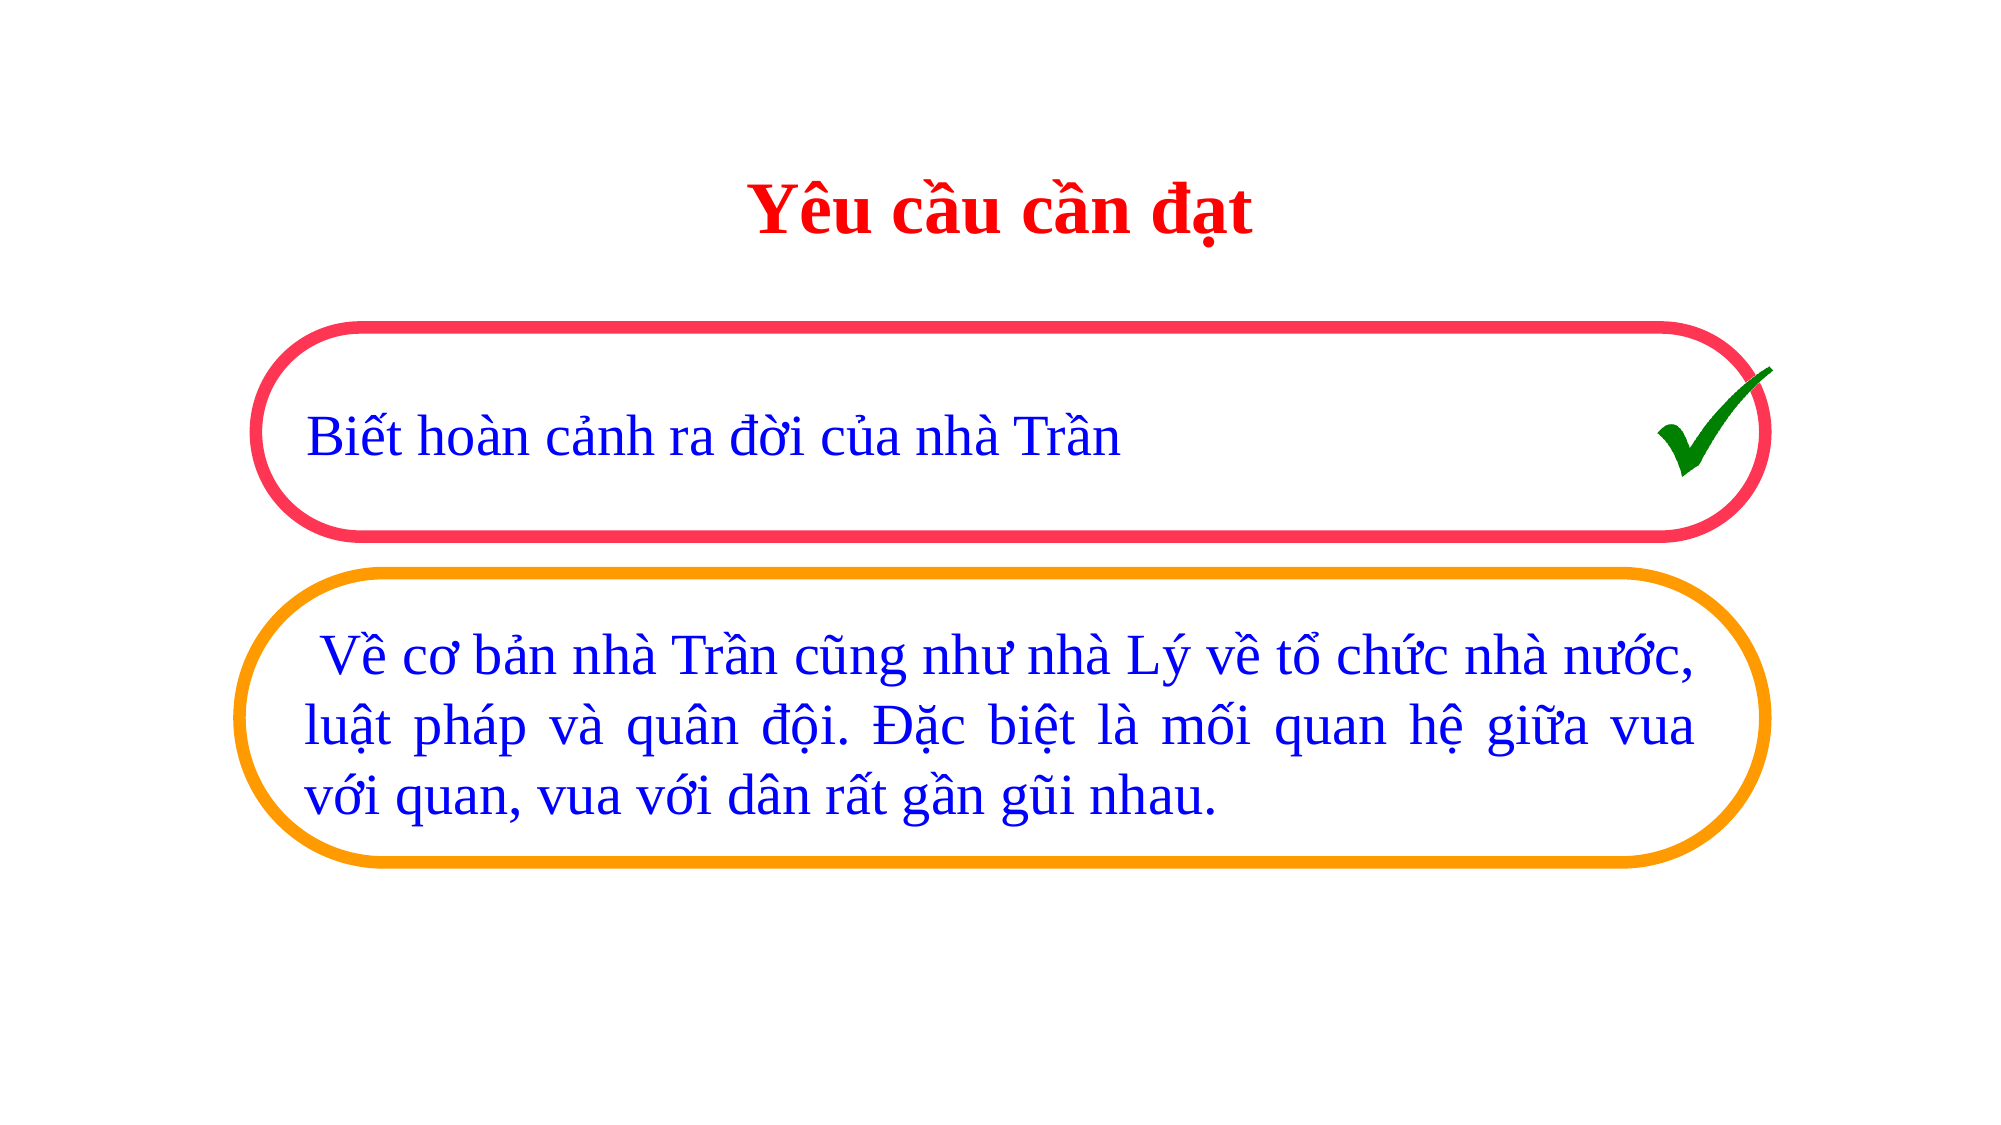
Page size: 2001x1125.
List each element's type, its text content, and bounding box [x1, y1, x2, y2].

text_box Biết hoàn cảnh ra đời của nhà Trần [254, 326, 1750, 538]
text_box Về cơ bản nhà Trần cũng như nhà Lý về tổ chức nhà nước, luật pháp và quân đội. Đặc biệt là mối quan hệ giữa vua với quan, vua với dân rất gần gũi nhau. [284, 605, 1716, 836]
text_box [298, 836, 1706, 864]
text_box [1716, 607, 1767, 828]
text_box [291, 572, 1713, 605]
text_box Yêu cầu cần đạt [726, 149, 1274, 259]
text_box [238, 611, 284, 824]
picture [1648, 354, 1782, 489]
